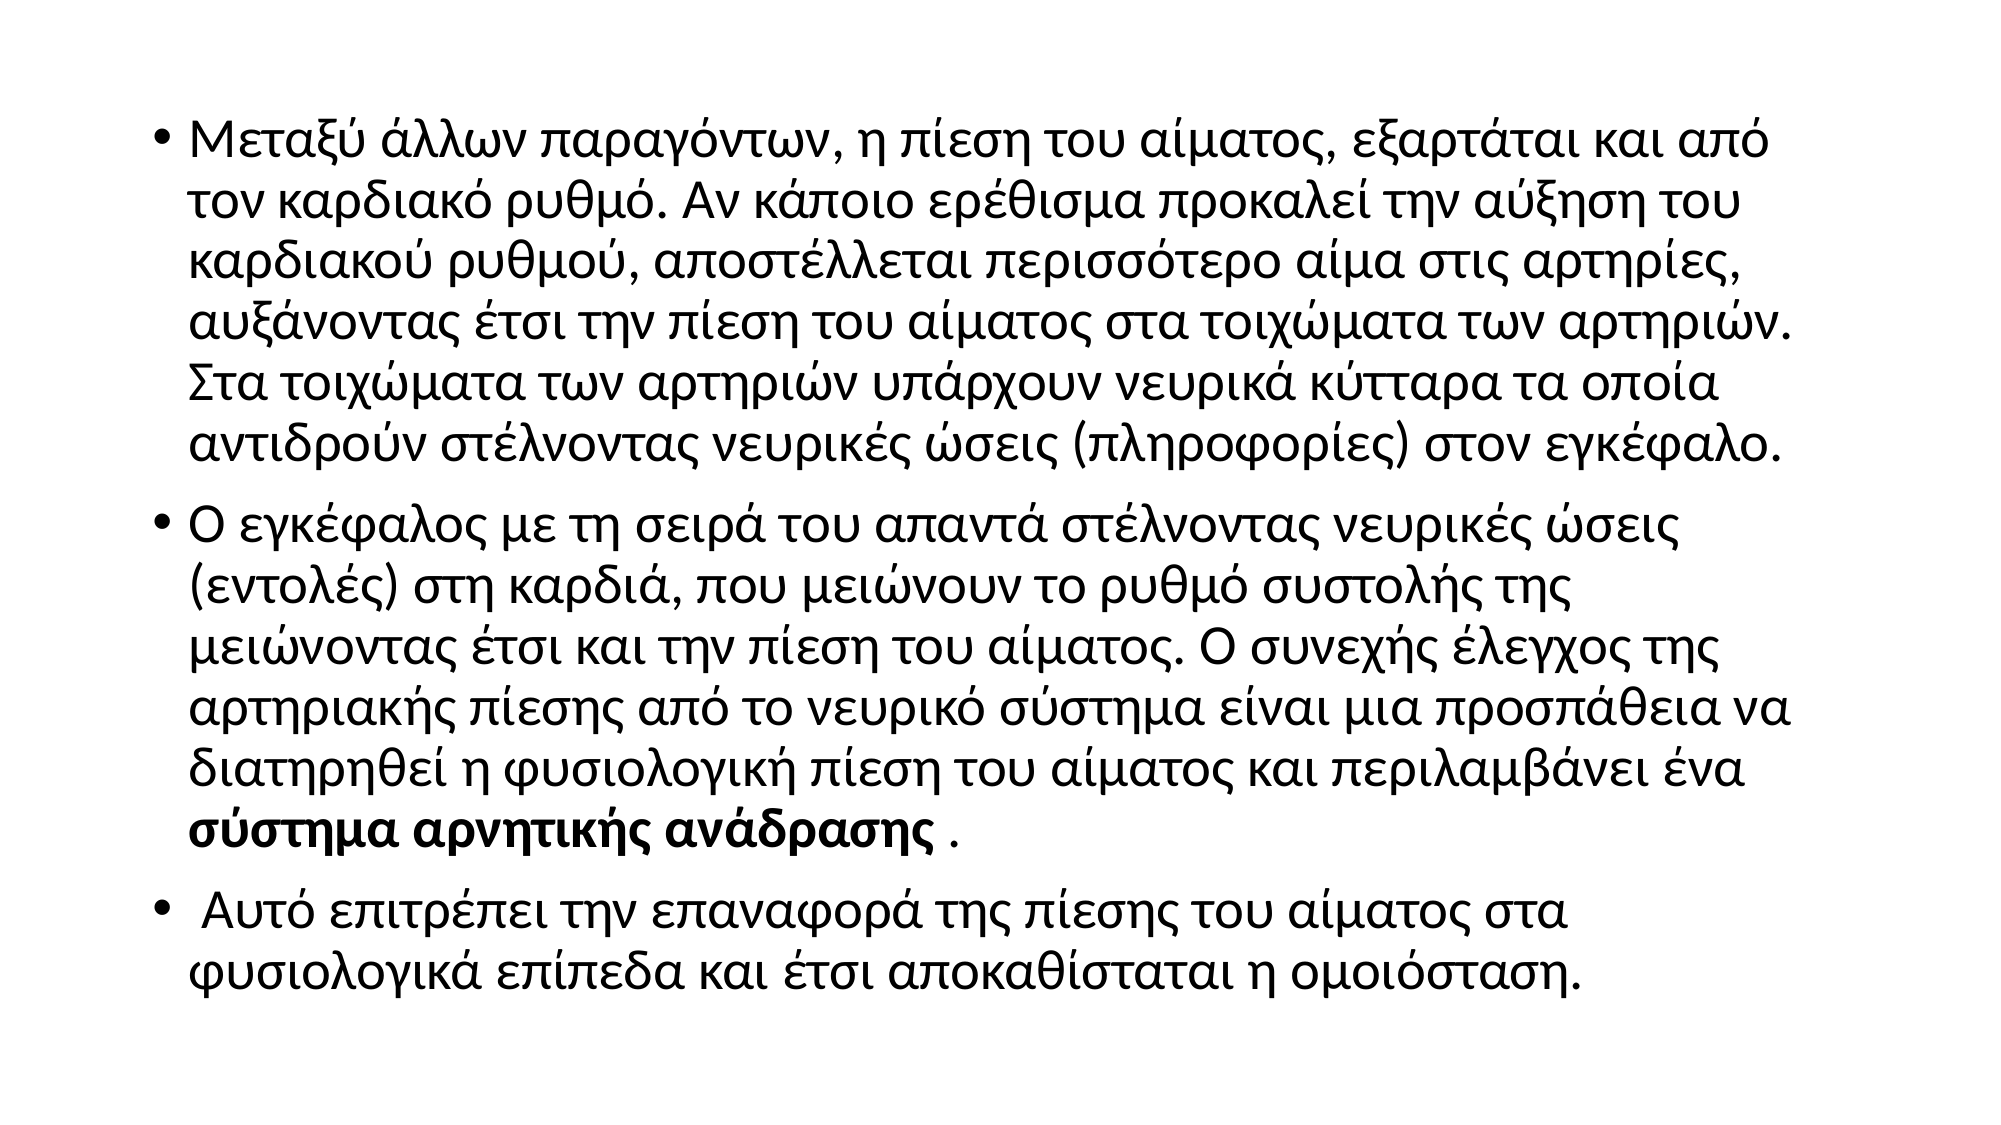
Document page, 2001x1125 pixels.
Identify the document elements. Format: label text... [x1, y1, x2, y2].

list Μεταξύ άλλων παραγόντων, η πίεση του αίματος, εξαρτάται και από τον καρδιακό ρυθμό. Αν κάποιο ερέθισμα προκαλεί την αύξηση του καρδιακού ρυθμού, αποστέλλεται περισσότερο αίμα στις αρτηρίες, αυξάνοντας έτσι την πίεση του αίματος στα τοιχώματα των αρτηριών. Στα τοιχώματα των αρτηριών υπάρχουν νευρικά κύτταρα τα οποία αντιδρούν στέλνοντας νευρικές ώσεις (πληροφορίες) στον εγκέφαλο. Ο εγκέφαλος με τη σειρά του απαντά στέλνοντας νευρικές ώσεις (εντολές) στη καρδιά, που μειώνουν το ρυθμό συστολής της μειώνοντας έτσι και την πίεση του αίματος. Ο συνεχής έλεγχος της αρτηριακής πίεσης από το νευρικό σύστημα είναι μια προσπάθεια να διατηρηθεί η φυσιολογική πίεση του αίματος και περιλαμβάνει ένα σύστημα αρνητικής ανάδρασης . Αυτό επιτρέπει την επαναφορά της πίεσης του αίματος στα φυσιολογικά επίπεδα και έτσι αποκαθίσταται η ομοιόσταση. [137, 100, 1863, 1014]
